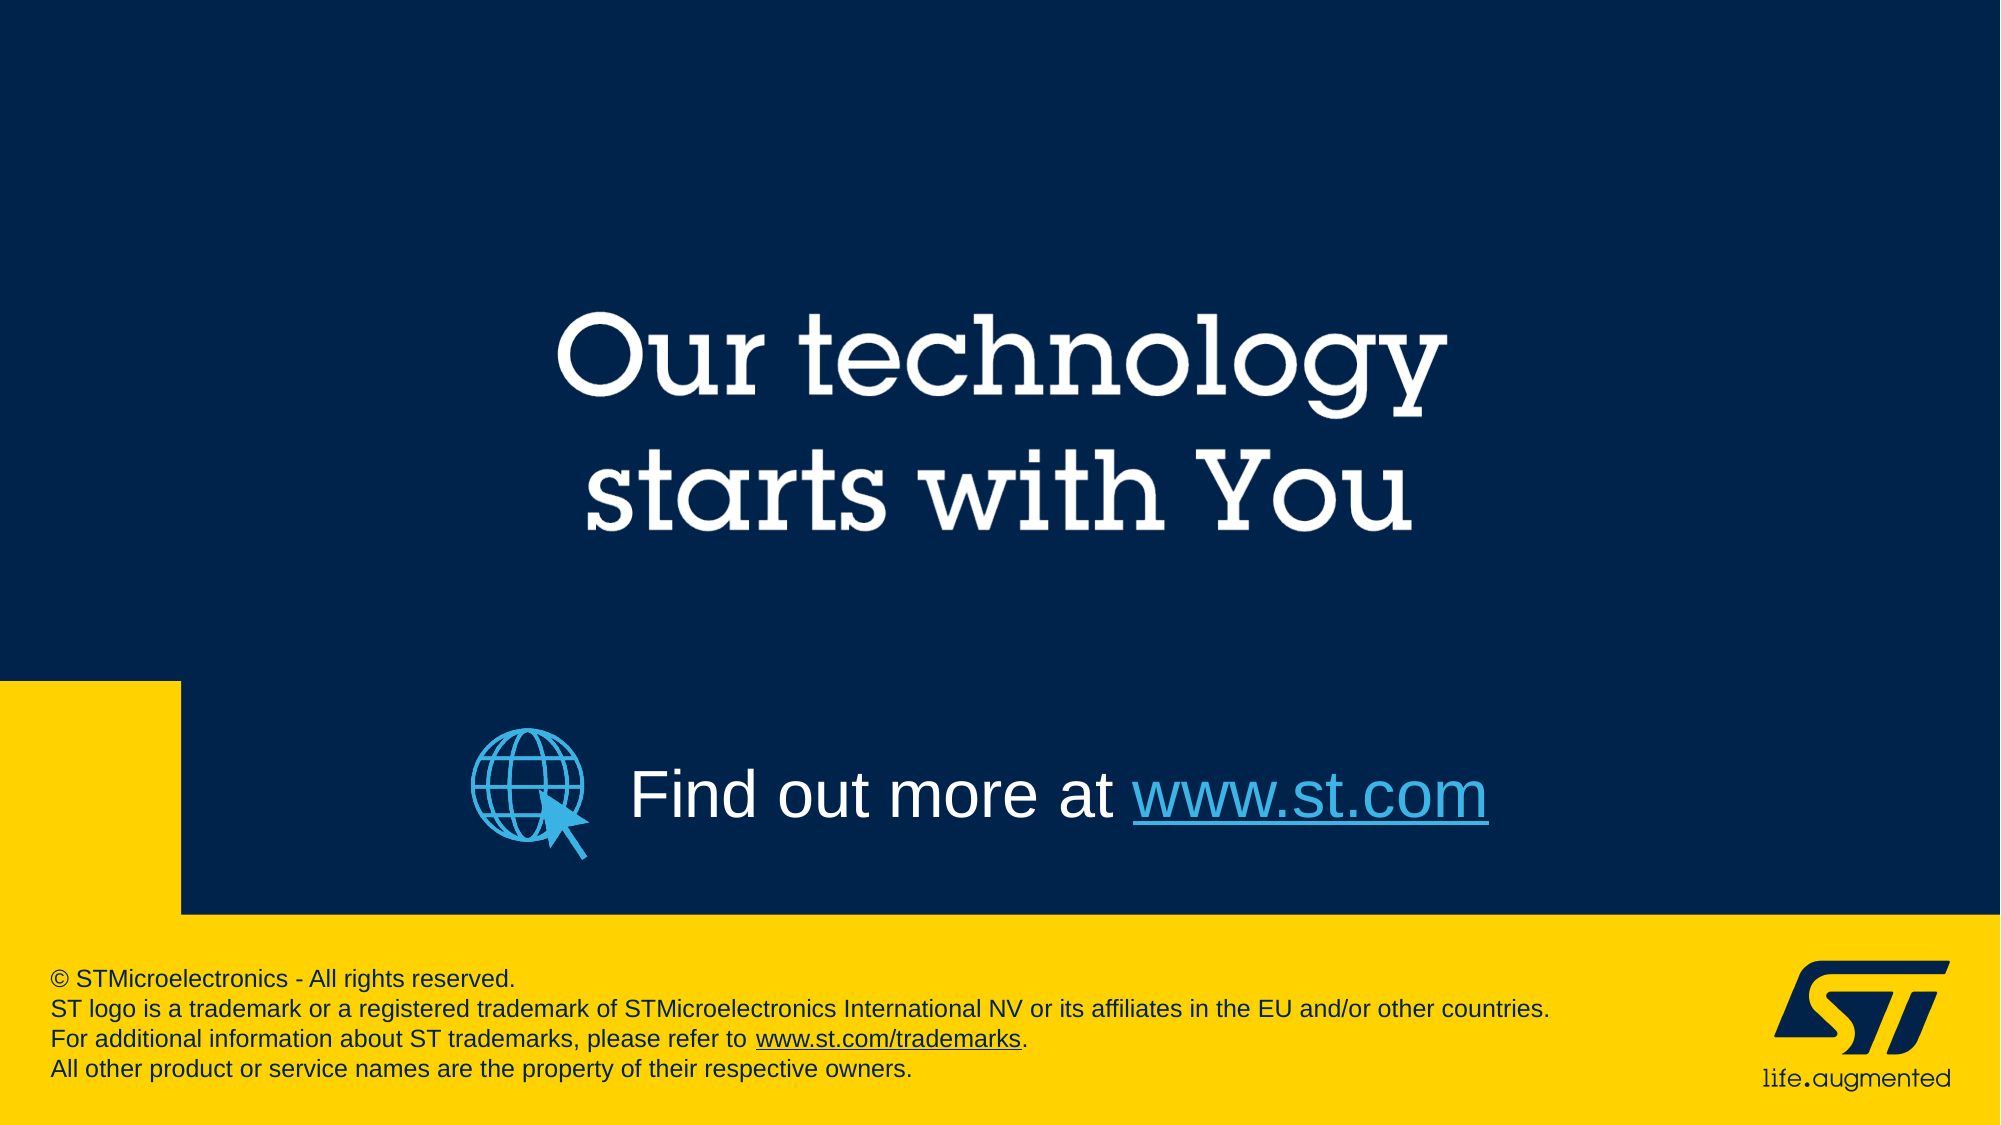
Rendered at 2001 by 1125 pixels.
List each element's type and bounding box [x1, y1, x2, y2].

picture [485, 256, 1515, 631]
text_box [454, 713, 1508, 870]
picture [1725, 922, 1988, 1125]
